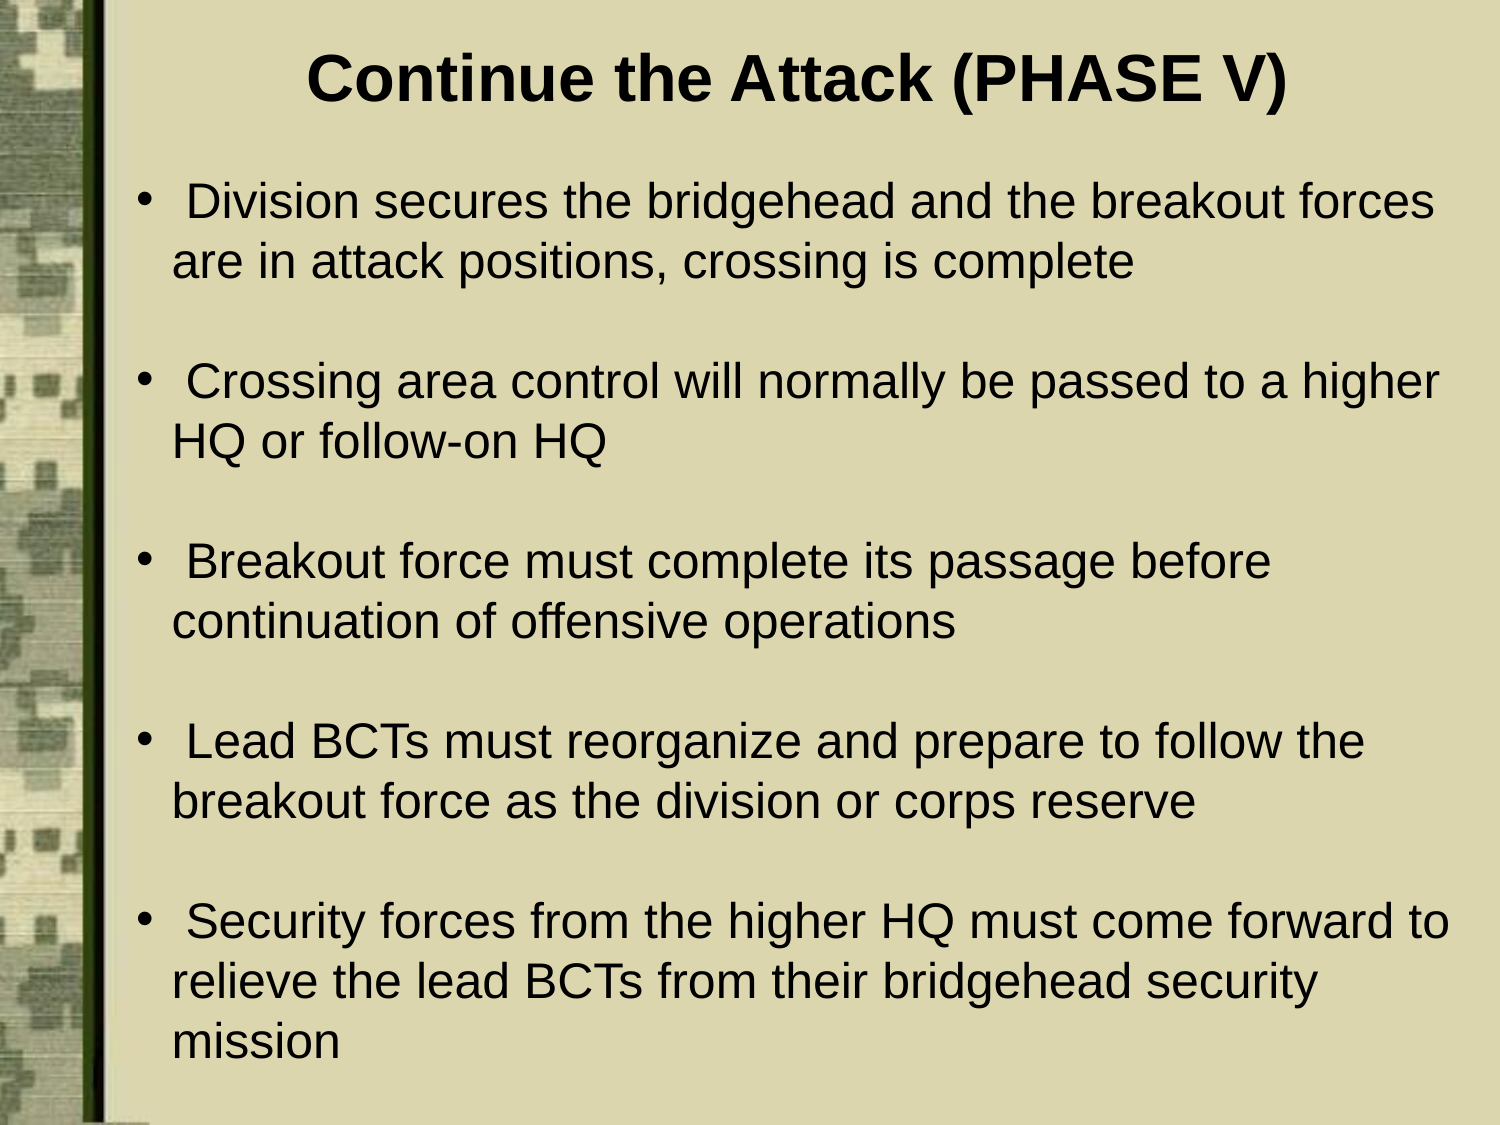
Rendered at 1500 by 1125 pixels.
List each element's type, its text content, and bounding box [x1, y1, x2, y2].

text_box Division secures the bridgehead and the breakout forces are in attack positions, crossing is complete Crossing area control will normally be passed to a higher HQ or follow-on HQ Breakout force must complete its passage before continuation of offensive operations Lead BCTs must reorganize and prepare to follow the breakout force as the division or corps reserve Security forces from the higher HQ must come forward to relieve the lead BCTs from their bridgehead security mission [121, 160, 1476, 1076]
text_box Continue the Attack (PHASE V) [291, 27, 1306, 122]
picture [0, 0, 1500, 1125]
